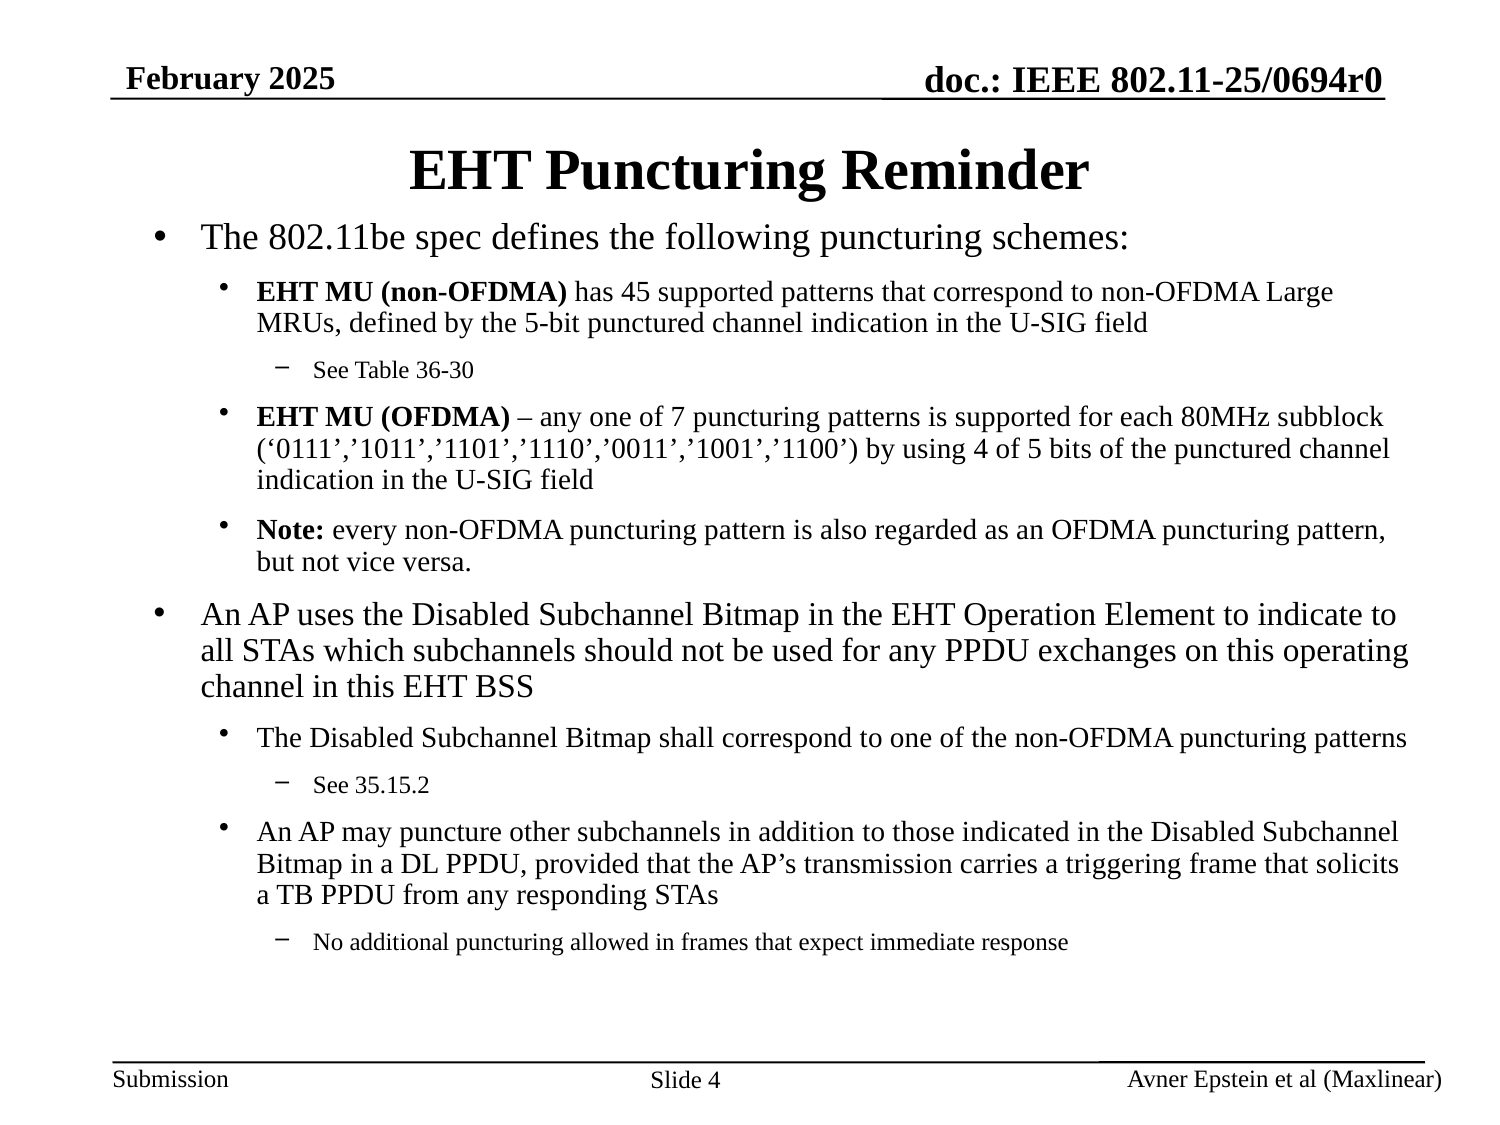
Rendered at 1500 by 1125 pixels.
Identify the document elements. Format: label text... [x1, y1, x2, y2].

title EHT Puncturing Reminder [112, 122, 1388, 211]
list The 802.11be spec defines the following puncturing schemes: EHT MU (non-OFDMA) has 45 supported patterns that correspond to non-OFDMA Large MRUs, defined by the 5-bit punctured channel indication in the U-SIG field See Table 36-30 EHT MU (OFDMA) – any one of 7 puncturing patterns is supported for each 80MHz subblock (‘0111’,’1011’,’1101’,’1110’,’0011’,’1001’,’1100’) by using 4 of 5 bits of the punctured channel indication in the U-SIG field Note: every non-OFDMA puncturing pattern is also regarded as an OFDMA puncturing pattern, but not vice versa. An AP uses the Disabled Subchannel Bitmap in the EHT Operation Element to indicate to all STAs which subchannels should not be used for any PPDU exchanges on this operating channel in this EHT BSS The Disabled Subchannel Bitmap shall correspond to one of the non-OFDMA puncturing patterns See 35.15.2 An AP may puncture other subchannels in addition to those indicated in the Disabled Subchannel Bitmap in a DL PPDU, provided that the AP’s transmission carries a triggering frame that solicits a TB PPDU from any responding STAs No additional puncturing allowed in frames that expect immediate response [129, 209, 1430, 1003]
